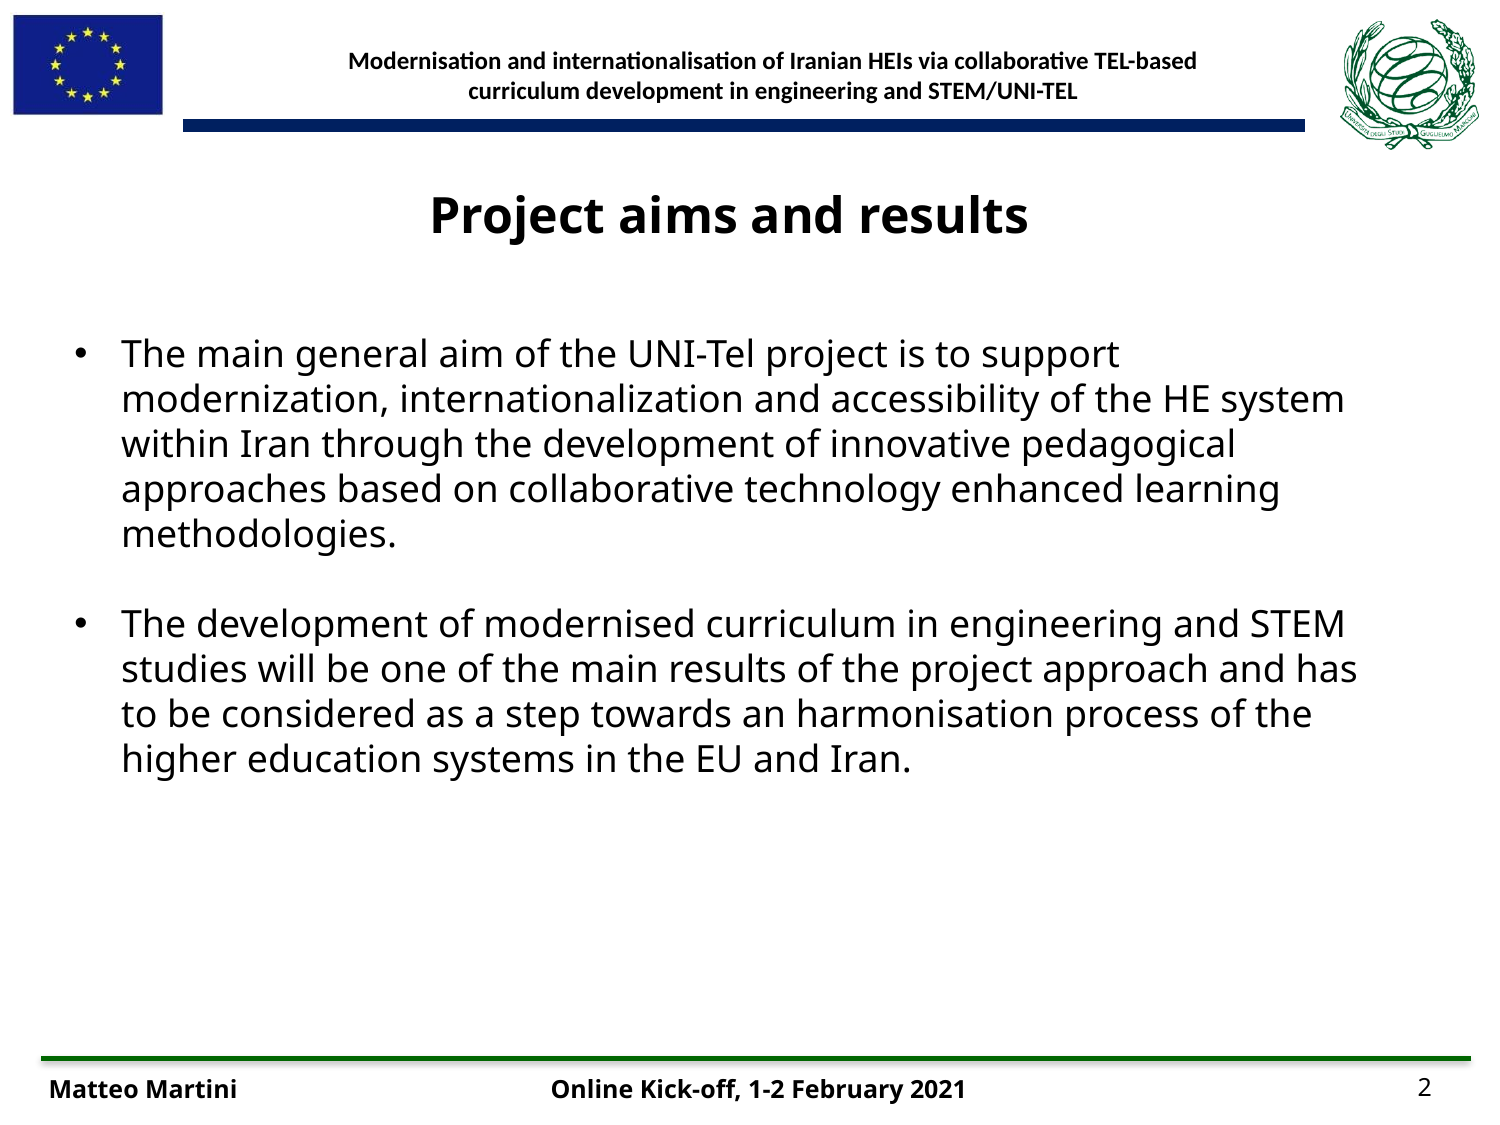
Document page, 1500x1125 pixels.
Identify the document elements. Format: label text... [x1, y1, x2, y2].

text_box Project aims and results [414, 175, 1074, 251]
picture [10, 12, 165, 117]
picture [1340, 18, 1479, 150]
text_box The main general aim of the UNI-Tel project is to support modernization, internationalization and accessibility of the HE system within Iran through the development of innovative pedagogical approaches based on collaborative technology enhanced learning methodologies. The development of modernised curriculum in engineering and STEM studies will be one of the main results of the project approach and has to be considered as a step towards an harmonisation process of the higher education systems in the EU and Iran. [59, 322, 1400, 923]
slide_number ‹#› [1400, 1069, 1447, 1119]
text_box Modernisation and internationalisation of Iranian HEIs via collaborative TEL-based curriculum development in engineering and STEM/UNI-TEL [318, 33, 1229, 116]
text_box Matteo Martini Online Kick-off, 1-2 February 2021 [29, 1046, 1400, 1125]
